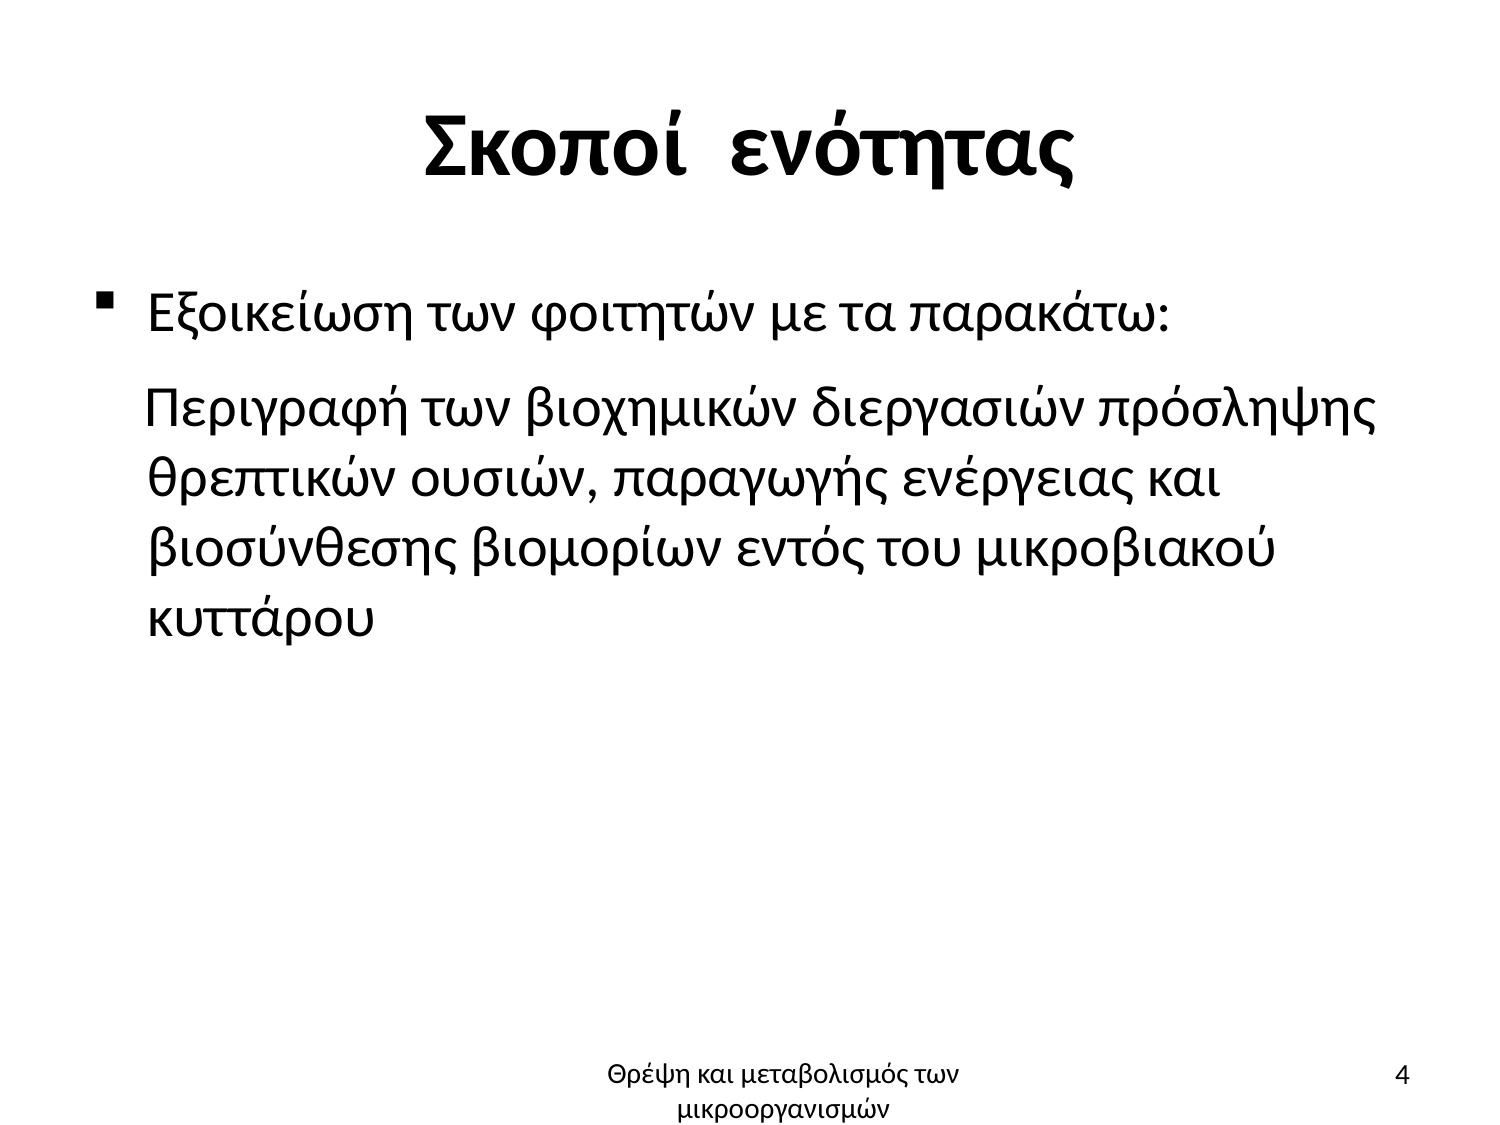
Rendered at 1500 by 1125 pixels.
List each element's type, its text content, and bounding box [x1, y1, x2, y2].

text_box Θρέψη και μεταβολισμός των μικροοργανισμών [521, 1046, 1046, 1125]
title Σκοποί ενότητας [75, 45, 1425, 233]
list Εξοικείωση των φοιτητών με τα παρακάτω: Περιγραφή των βιοχημικών διεργασιών πρόσληψης θρεπτικών ουσιών, παραγωγής ενέργειας και βιοσύνθεσης βιομορίων εντός του μικροβιακού κυττάρου [76, 265, 1427, 917]
slide_number 4 [1074, 1042, 1425, 1103]
